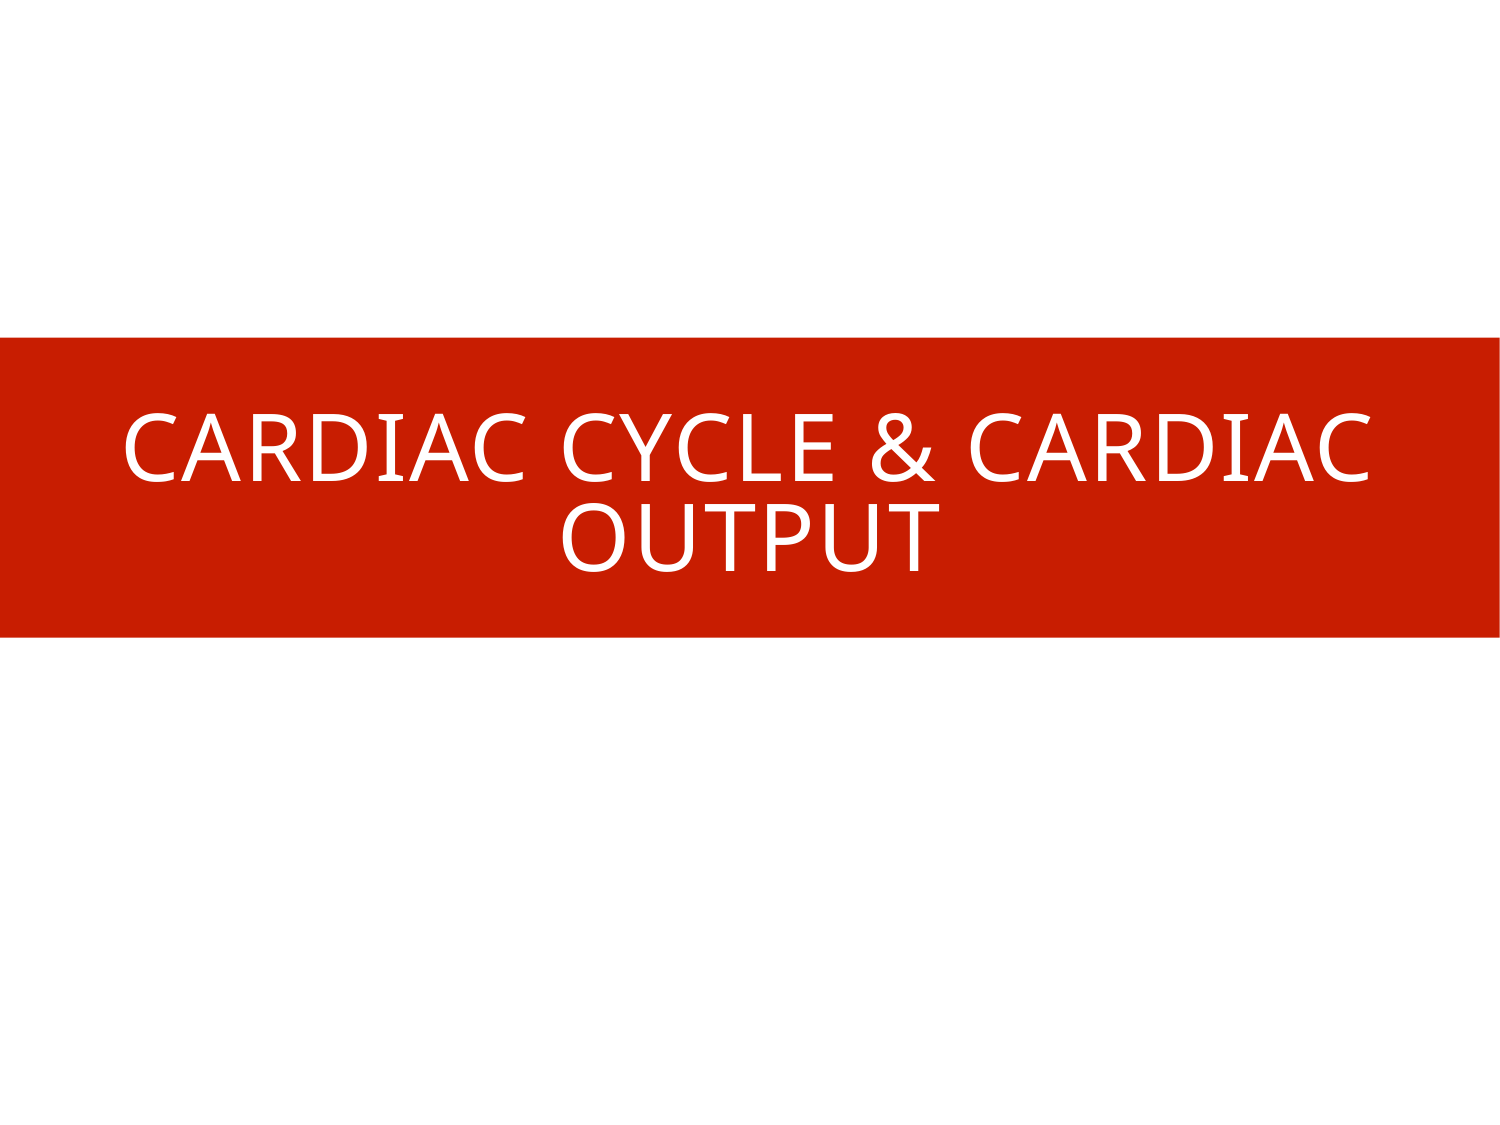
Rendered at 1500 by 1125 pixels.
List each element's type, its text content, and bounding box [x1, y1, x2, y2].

title Cardiac cycle & cardiac output [102, 362, 1397, 638]
